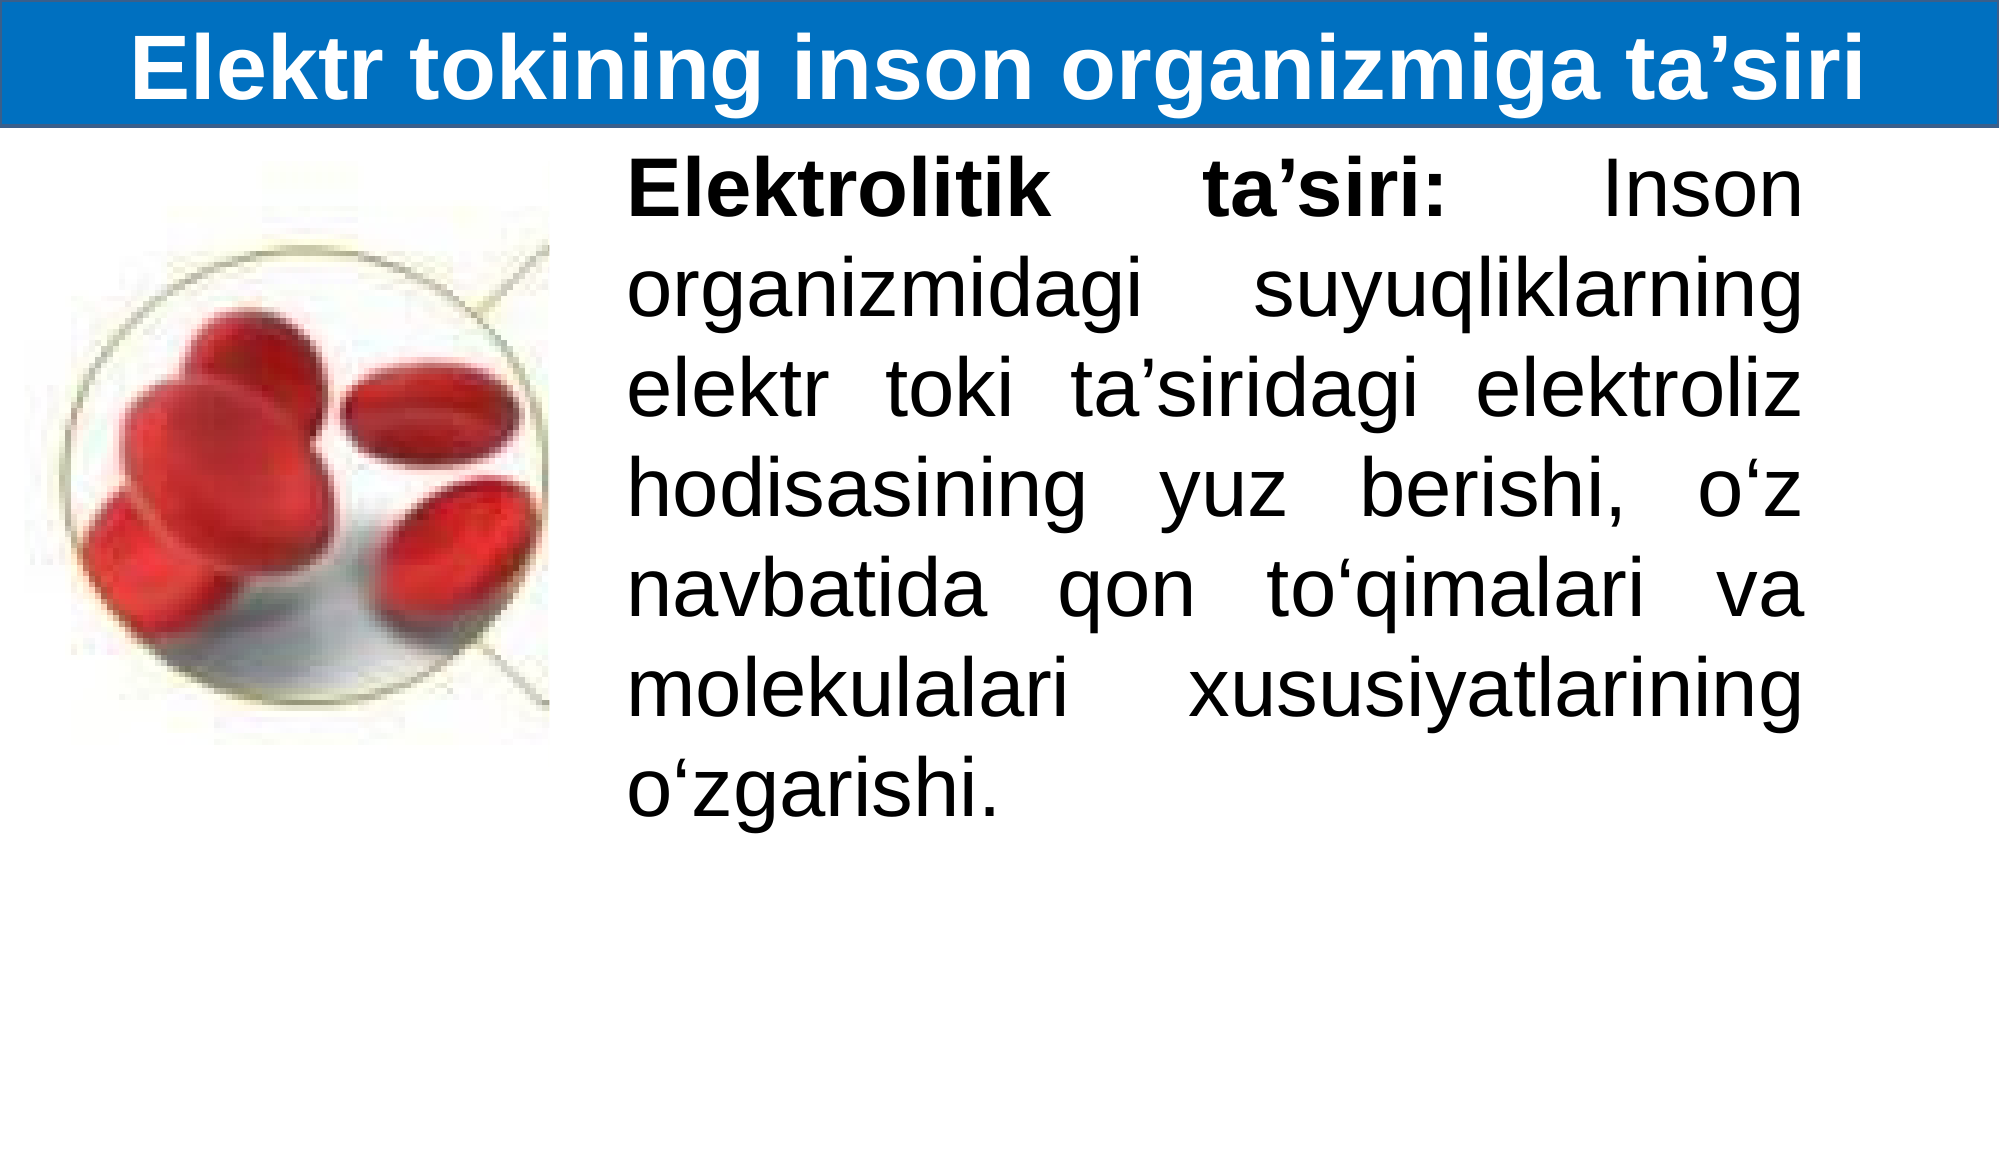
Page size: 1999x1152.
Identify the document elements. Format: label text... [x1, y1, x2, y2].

text_box Elektr tokining inson organizmiga ta’siri [0, 0, 1999, 128]
text_box Elektrolitik ta’siri: Inson organizmidagi suyuqliklarning elektr toki ta’siridagi elektroliz hodisasining yuz berishi, o‘z navbatida qon to‘qimalari va molekulalari xususiyatlarining o‘zgarishi. [611, 125, 1820, 841]
picture [24, 161, 550, 776]
